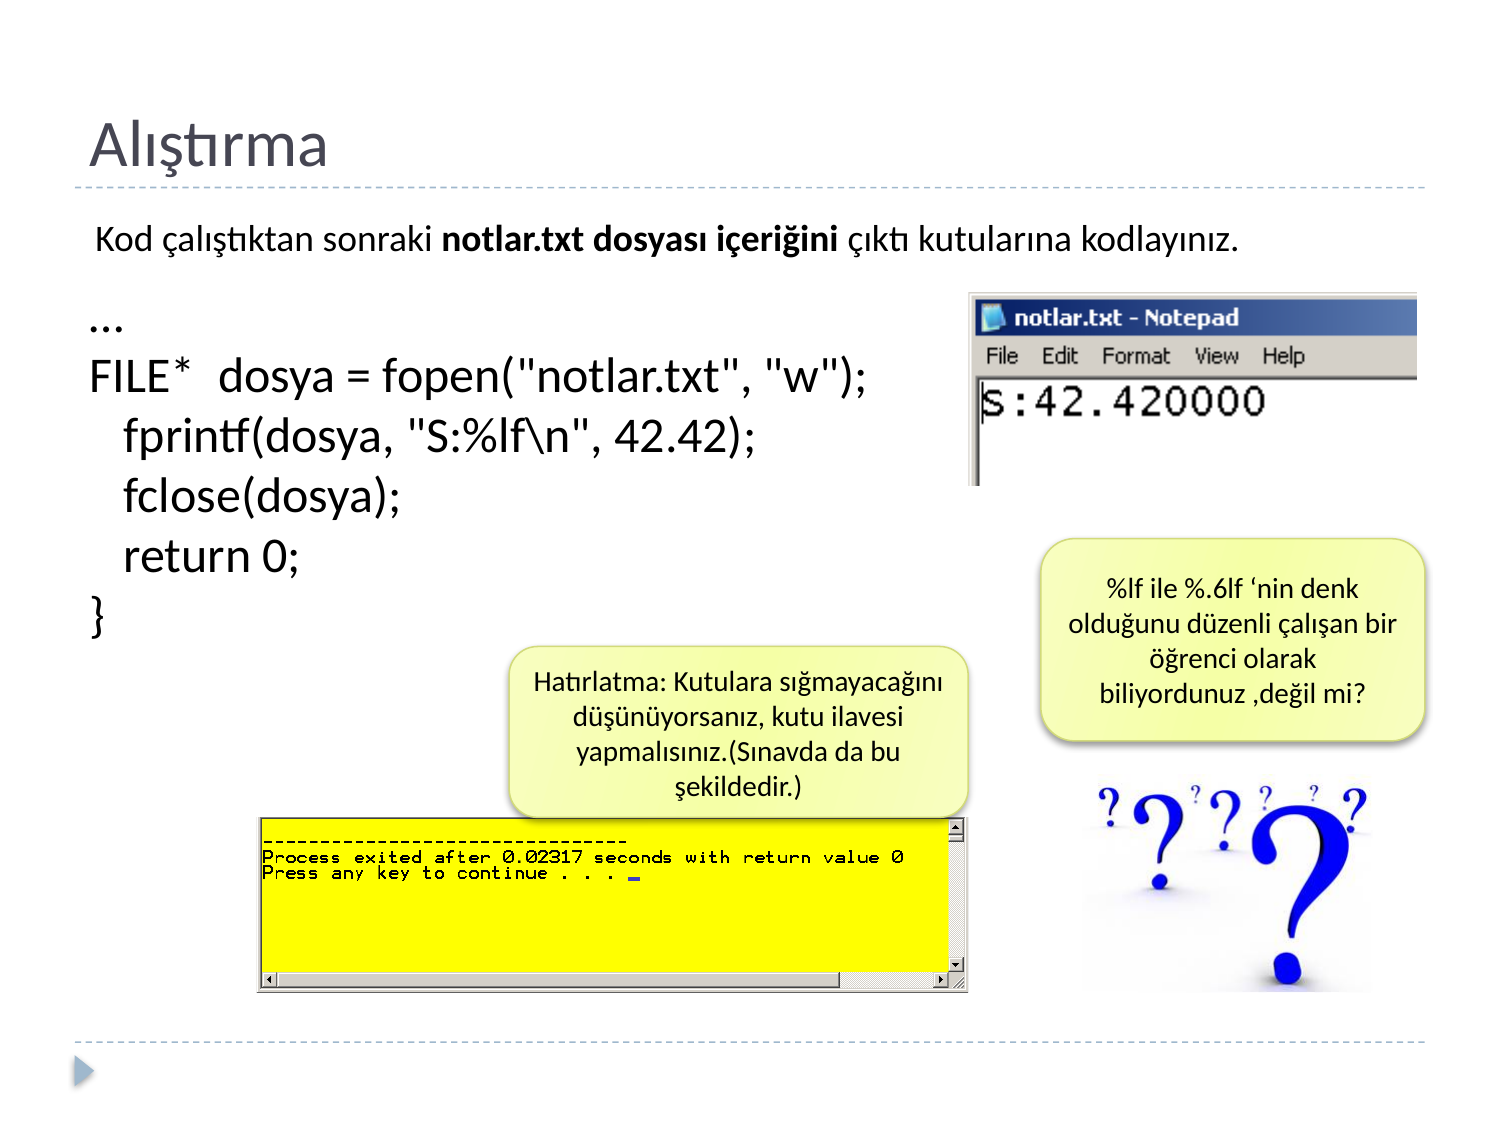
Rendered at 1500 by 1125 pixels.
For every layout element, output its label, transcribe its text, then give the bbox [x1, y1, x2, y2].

picture [256, 817, 969, 993]
picture [967, 292, 1417, 486]
text_box Kod çalıştıktan sonraki notlar.txt dosyası içeriğini çıktı kutularına kodlayınız. [80, 206, 1255, 267]
title Alıştırma [75, 24, 1425, 188]
text_box … FILE* dosya = fopen("notlar.txt", "w"); fprintf(dosya, "S:%lf\n", 42.42); fclose(dosya); return 0; } [75, 274, 935, 650]
text_box %lf ile %.6lf ‘nin denk olduğunu düzenli çalışan bir öğrenci olarak biliyordunuz ,değil mi? [1040, 537, 1426, 742]
text_box Hatırlatma: Kutulara sığmayacağını düşünüyorsanız, kutu ilavesi yapmalısınız.(Sınavda da bu şekildedir.) [508, 645, 969, 817]
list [1082, 774, 1373, 993]
